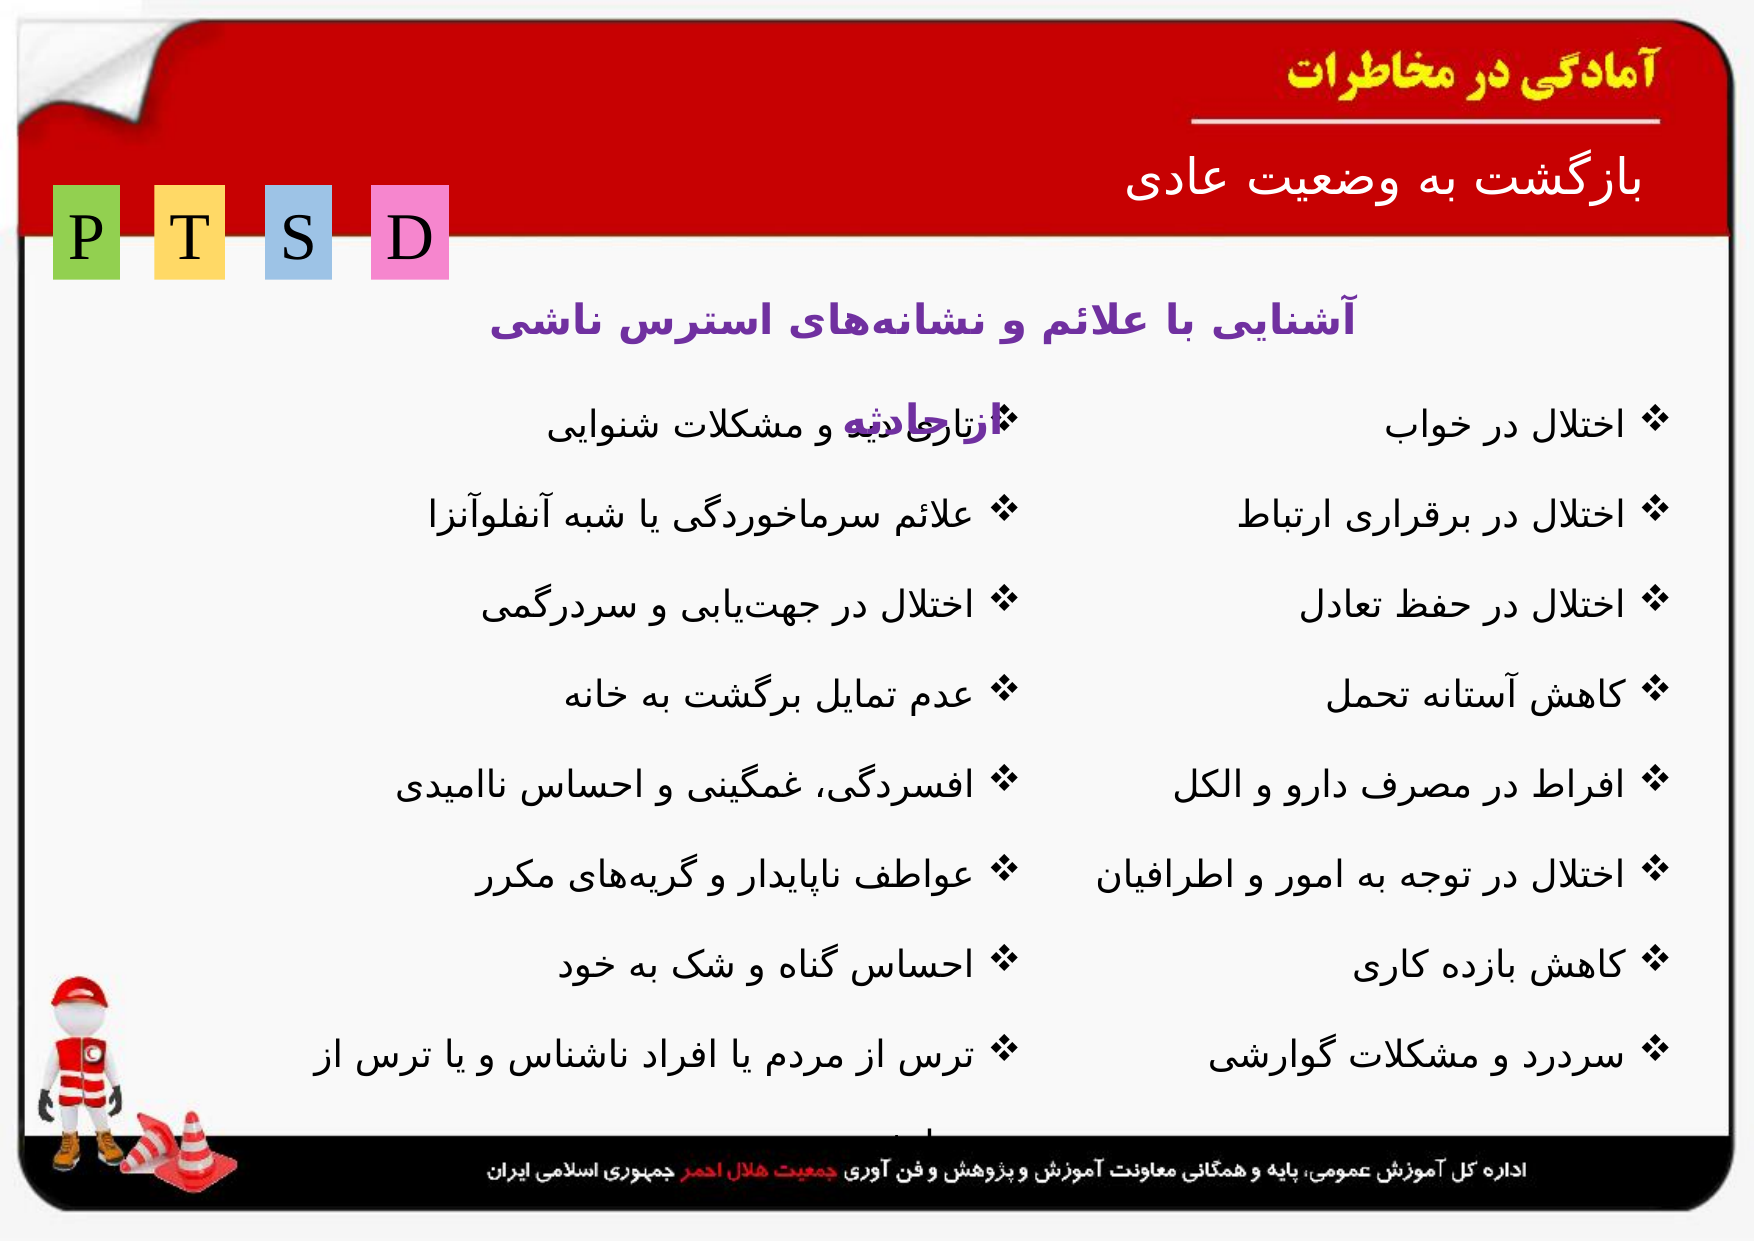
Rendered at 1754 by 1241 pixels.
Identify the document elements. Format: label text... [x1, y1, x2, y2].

picture [0, 0, 1754, 1241]
text_box آشنایی با علائم و نشانه‌های استرس ناشی از حادثه [455, 235, 1391, 451]
text_box تاری دید و مشکلات شنوایی علائم سرماخوردگی یا شبه آنفلوآنزا اختلال در جهت‌یابی و سردرگمی عدم تمایل برگشت به خانه افسردگی‌، غمگینی و احساس ناامیدی عواطف ناپایدار و گریه‌های مکرر احساس گناه و شک به خود ترس از مردم‌ یا افراد ناشناس و یا ترس از تنها شدن [251, 347, 1037, 1172]
title بازگشت به وضعیت عادی [147, 125, 1661, 231]
text_box اختلال در خواب اختلال در برقراری ارتباط اختلال در حفظ تعادل کاهش آستانه تحمل افراط در مصرف دارو و الکل اختلال در توجه به امور و اطرافیان کاهش بازده کاری سردرد و مشکلات گوارشی [1078, 347, 1688, 1082]
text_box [47, 185, 456, 281]
